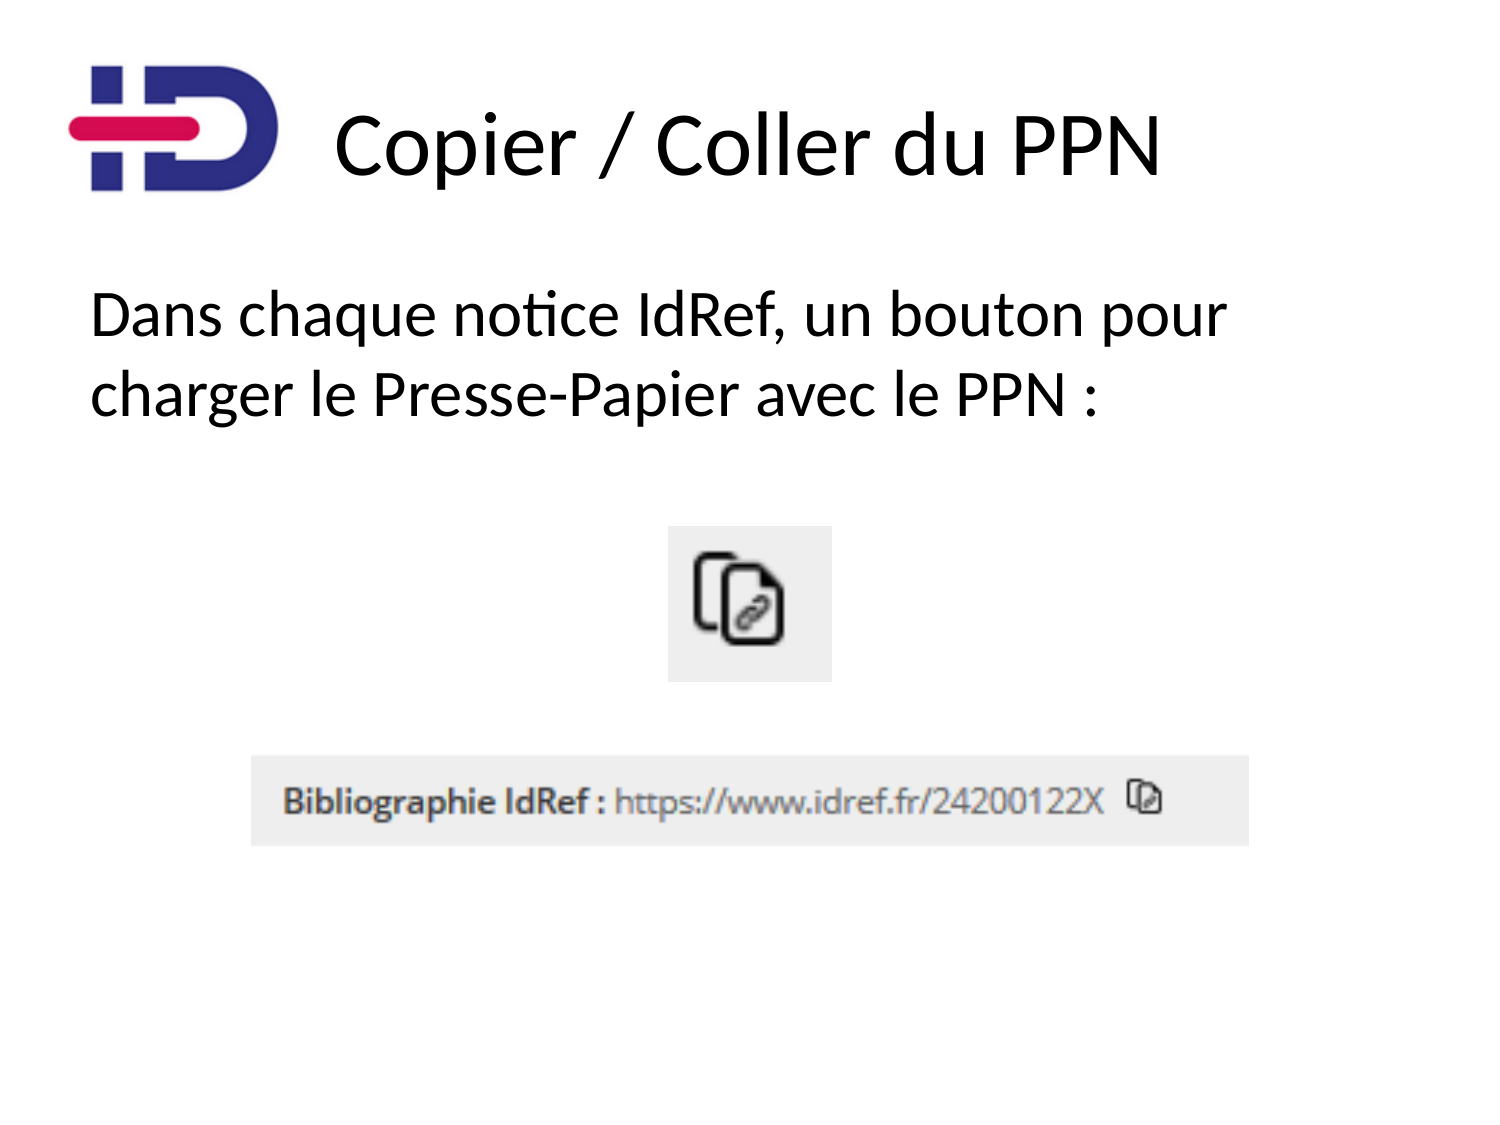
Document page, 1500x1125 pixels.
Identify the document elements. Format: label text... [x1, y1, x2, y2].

picture [668, 526, 832, 682]
picture [52, 44, 291, 205]
picture [251, 739, 1249, 870]
list Dans chaque notice IdRef, un bouton pour charger le Presse-Papier avec le PPN : [75, 262, 1425, 1005]
title Copier / Coller du PPN [75, 45, 1425, 233]
